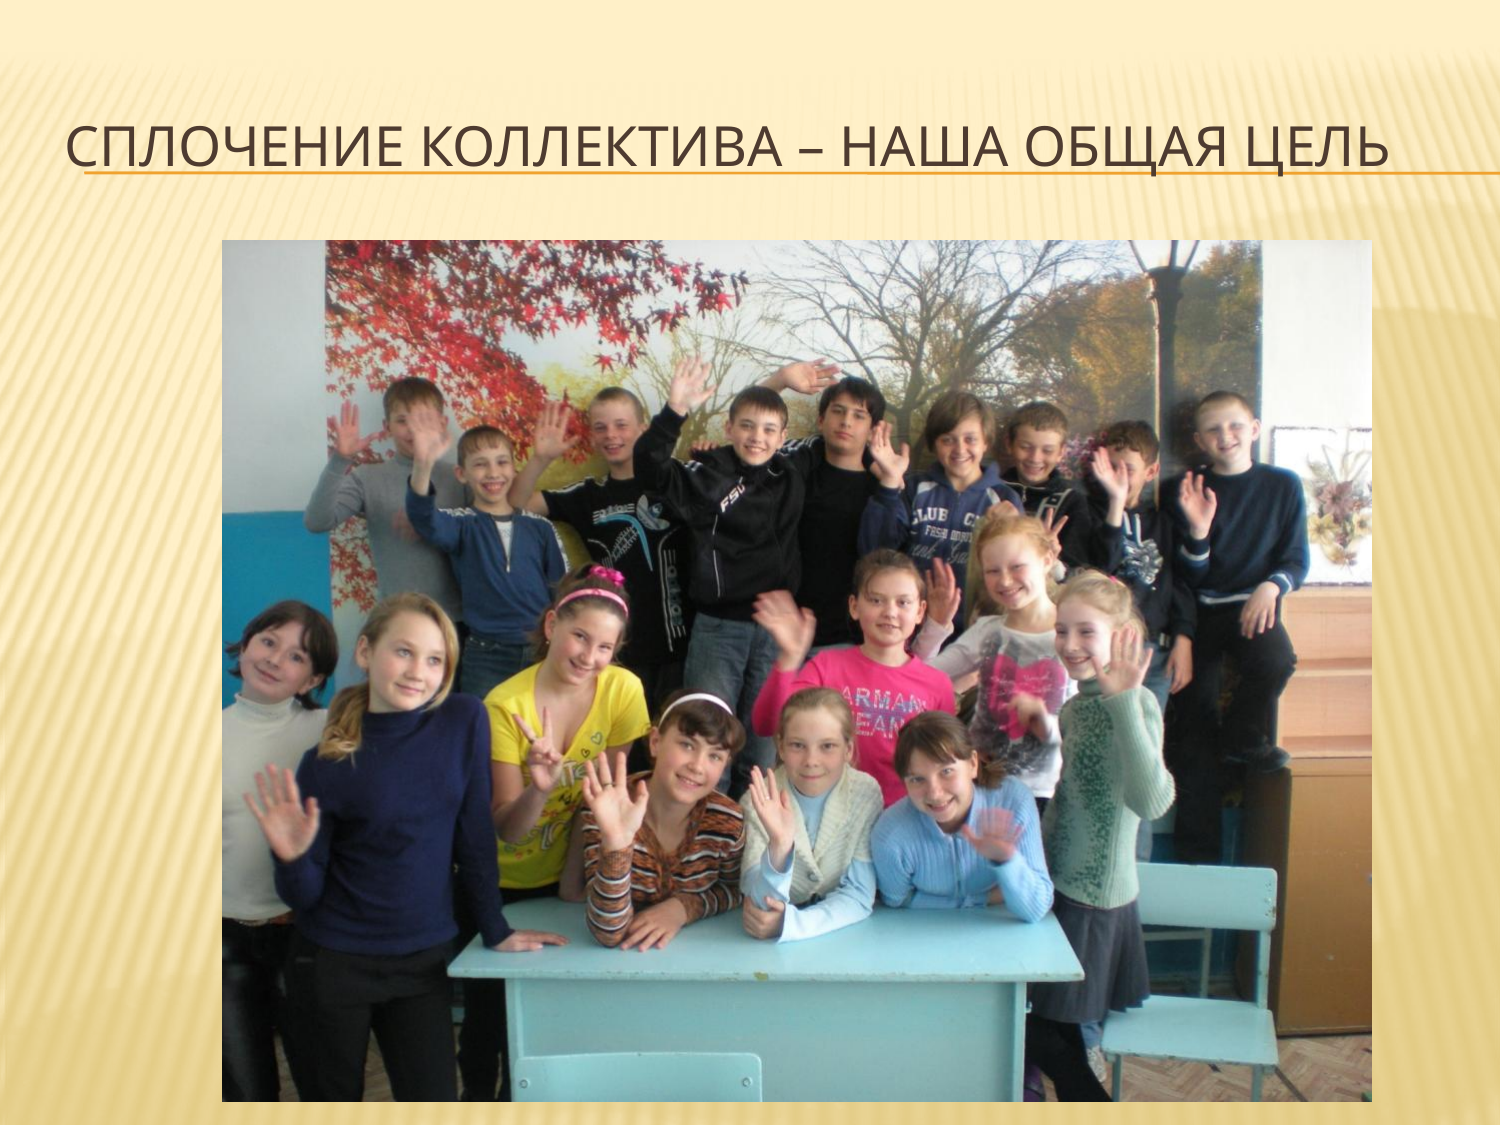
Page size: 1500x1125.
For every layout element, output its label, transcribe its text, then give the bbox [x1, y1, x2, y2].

picture [222, 239, 1372, 1102]
title Сплочение коллектива – наша общая цель [49, 75, 1475, 213]
